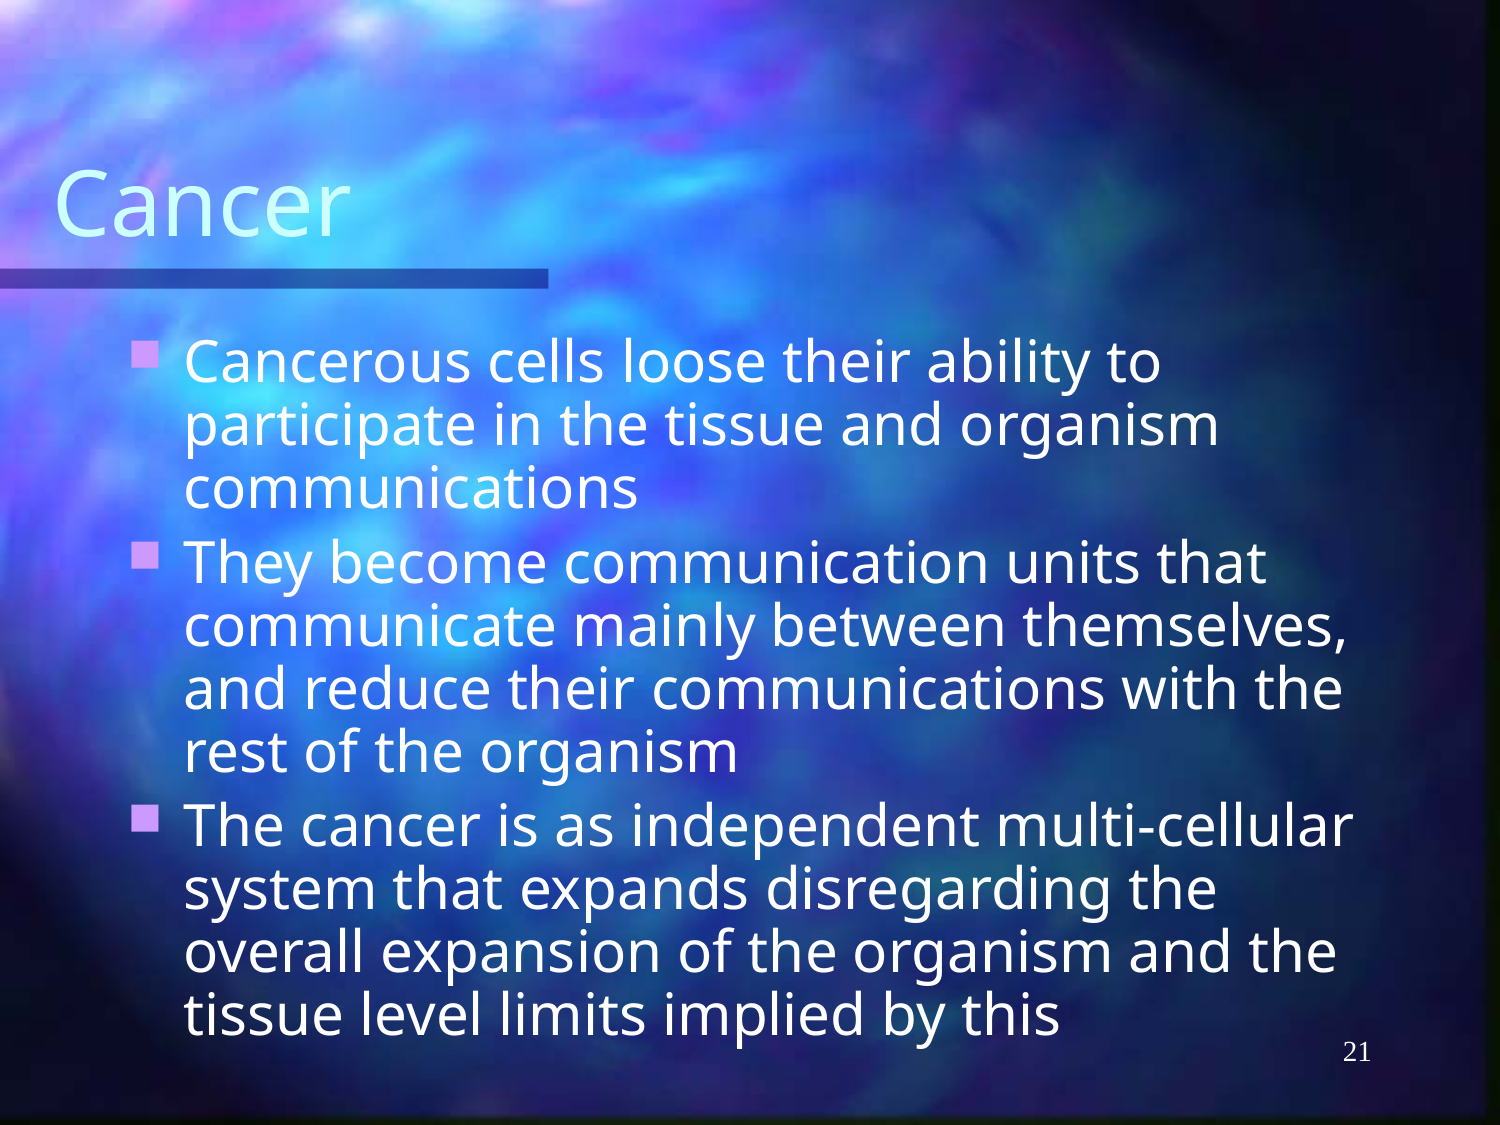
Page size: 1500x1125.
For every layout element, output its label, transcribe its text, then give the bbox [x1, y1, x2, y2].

title Cancer [37, 75, 1313, 263]
slide_number 21 [1074, 1025, 1388, 1100]
picture [0, 0, 1500, 1125]
list Cancerous cells loose their ability to participate in the tissue and organism communications They become communication units that communicate mainly between themselves, and reduce their communications with the rest of the organism The cancer is as independent multi-cellular system that expands disregarding the overall expansion of the organism and the tissue level limits implied by this [112, 324, 1388, 1000]
